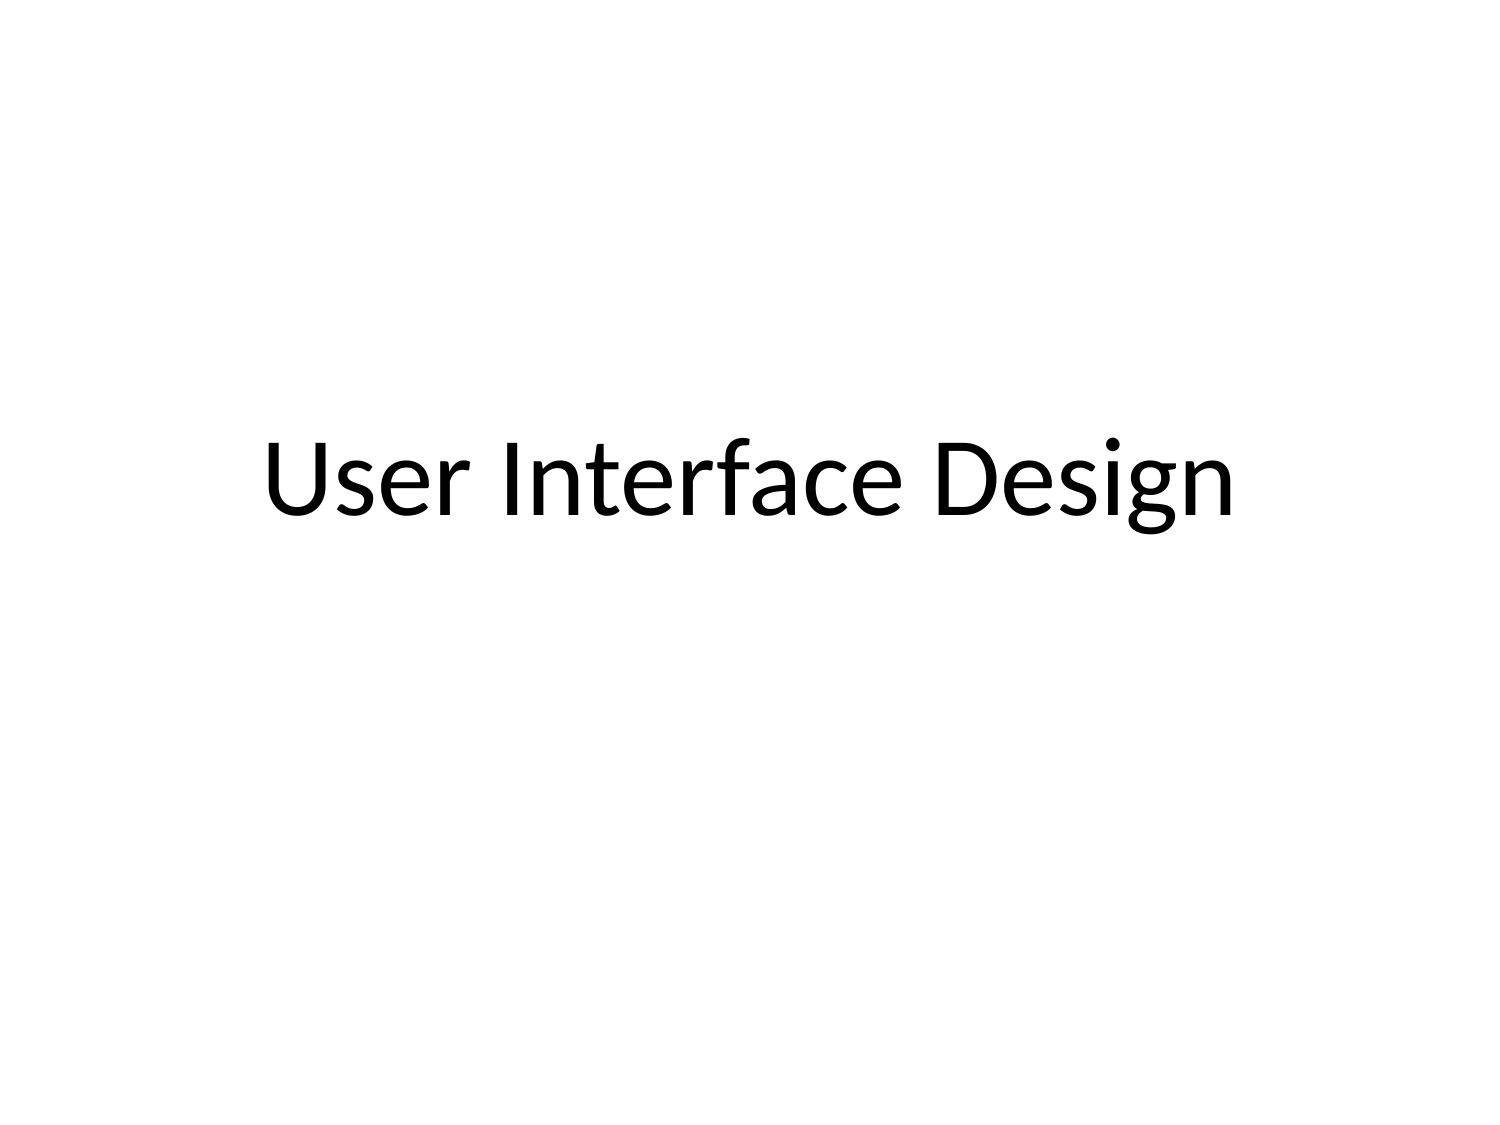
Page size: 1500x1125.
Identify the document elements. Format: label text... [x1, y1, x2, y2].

title User Interface Design [112, 349, 1388, 591]
